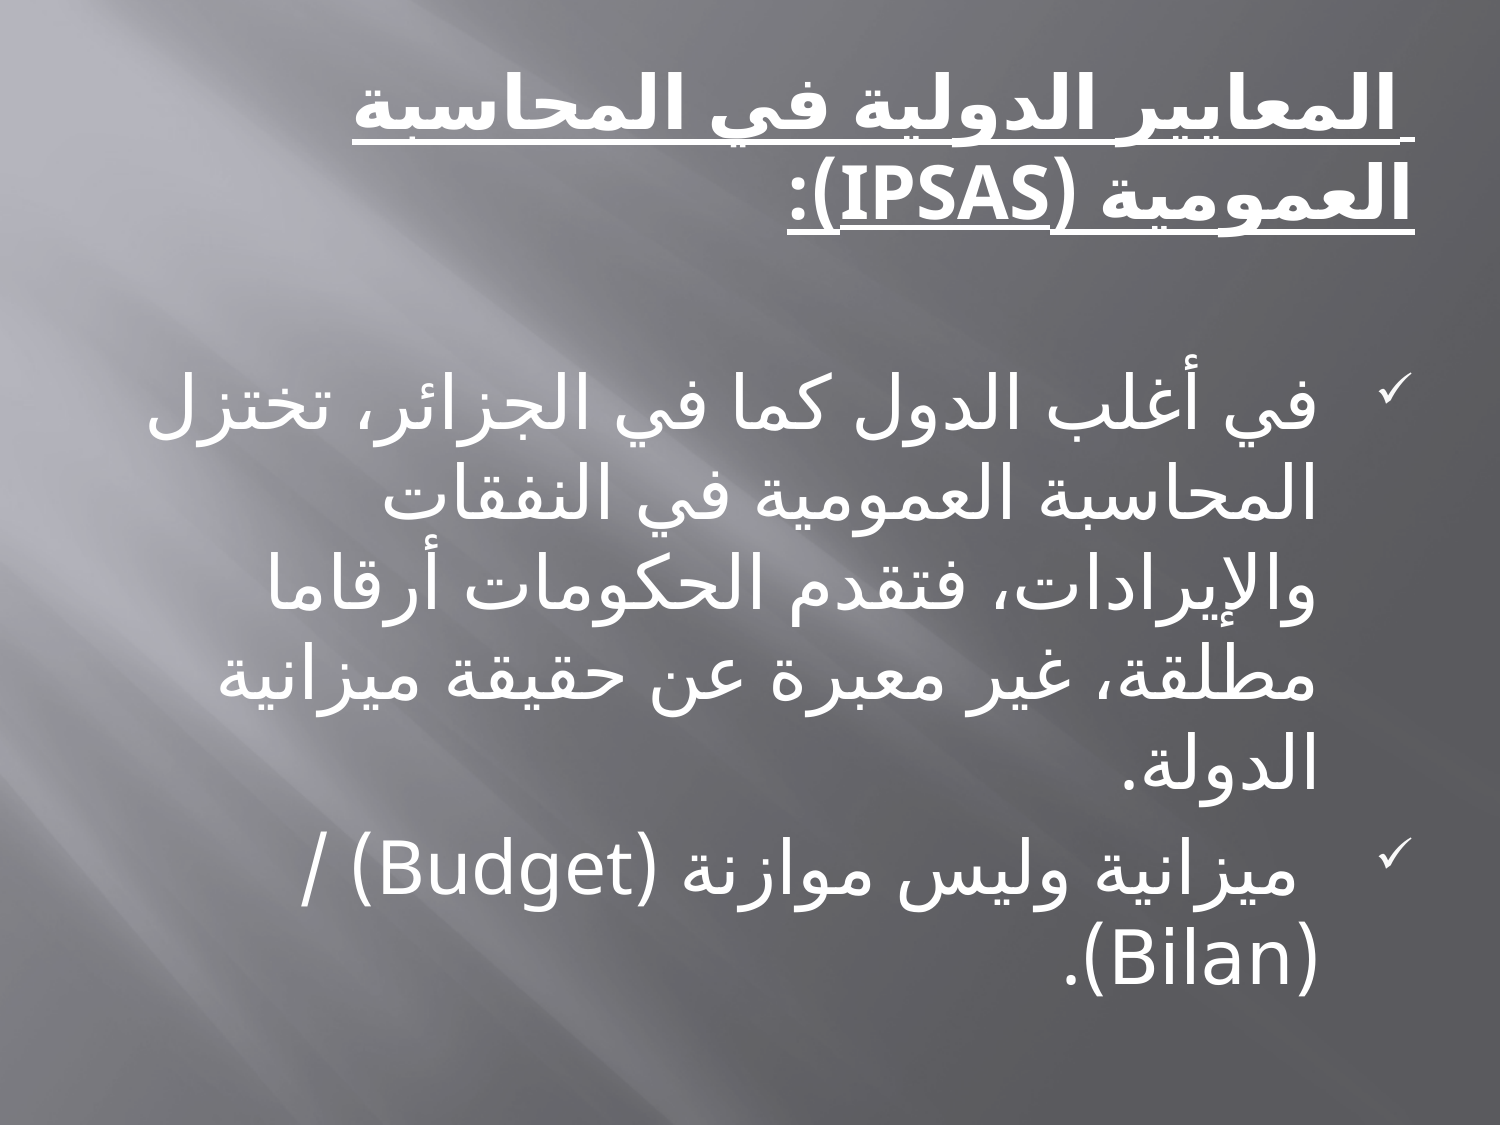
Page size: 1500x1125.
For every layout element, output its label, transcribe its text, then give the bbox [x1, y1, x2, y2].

subtitle المعايير الدولية في المحاسبة العمومية (IPSAS): في أغلب الدول كما في الجزائر، تختزل المحاسبة العمومية في النفقات والإيرادات، فتقدم الحكومات أرقاما مطلقة، غير معبرة عن حقيقة ميزانية الدولة. ميزانية وليس موازنة (Budget) / (Bilan). [46, 46, 1430, 1067]
